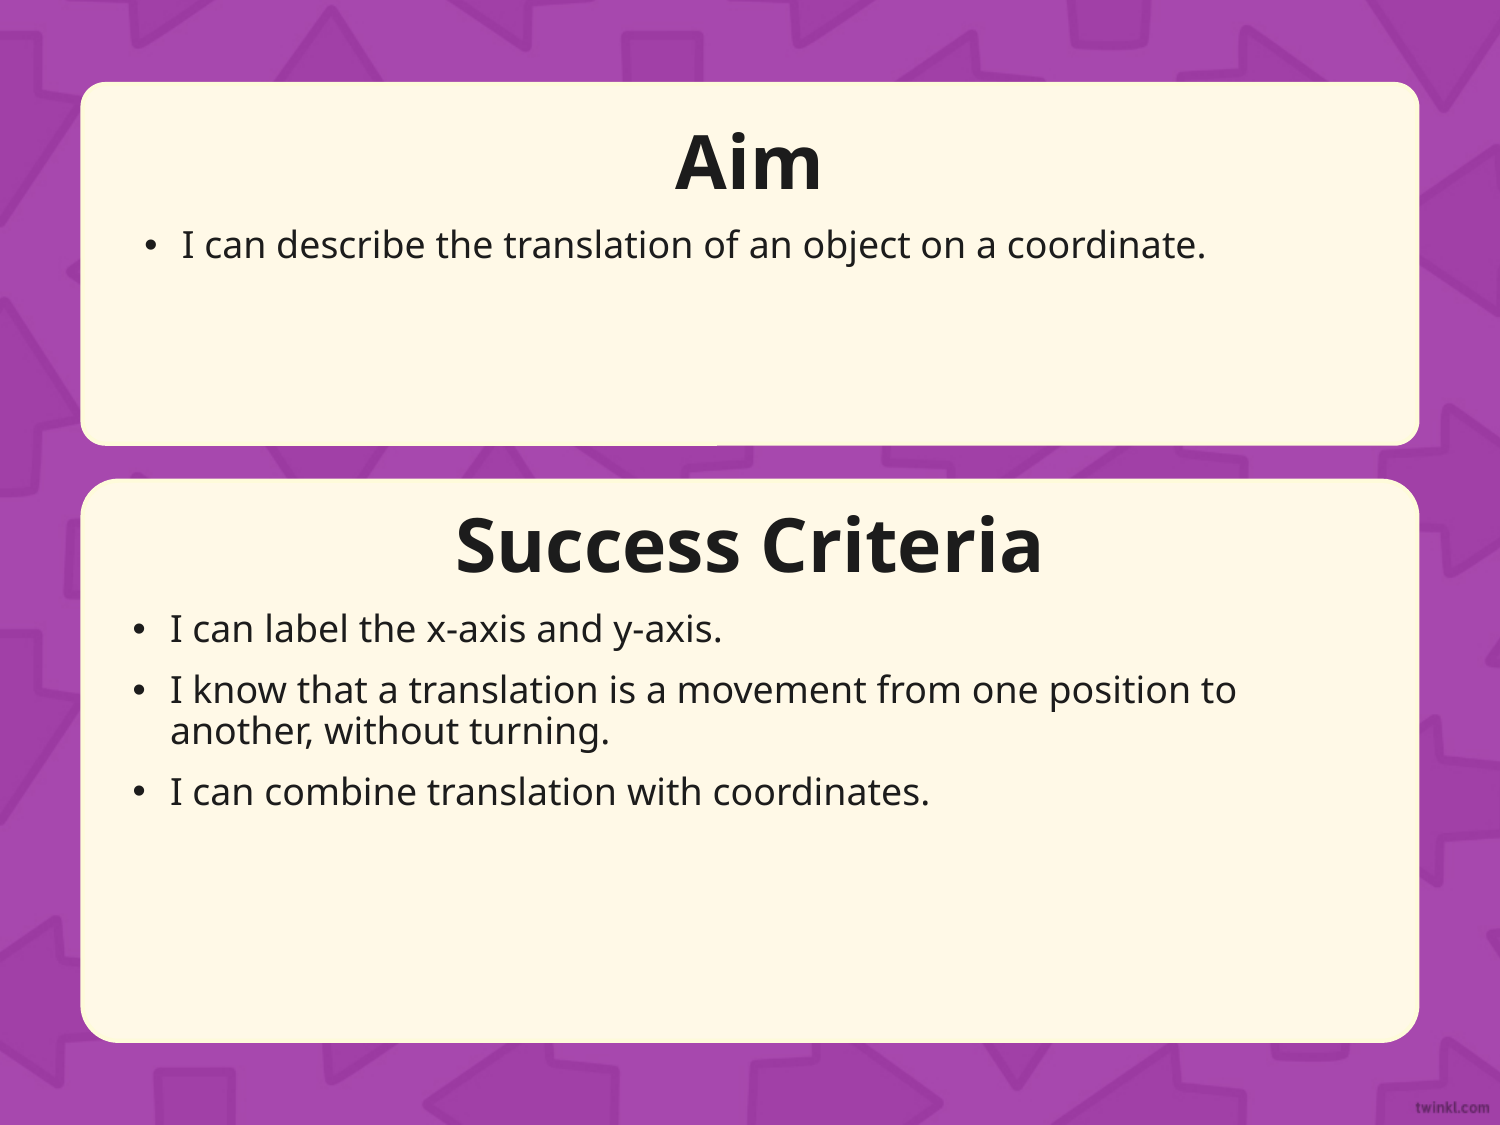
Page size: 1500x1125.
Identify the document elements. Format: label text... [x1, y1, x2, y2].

text_box [81, 479, 1419, 1042]
text_box Aim [103, 120, 1397, 184]
text_box I can label the x-axis and y-axis. I know that a translation is a movement from one position to another, without turning. I can combine translation with coordinates. [103, 568, 1397, 800]
picture [0, 0, 1500, 1125]
text_box Success Criteria [103, 503, 1397, 568]
text_box [81, 83, 1419, 445]
list I can describe the translation of an object on a coordinate. [103, 184, 1397, 417]
